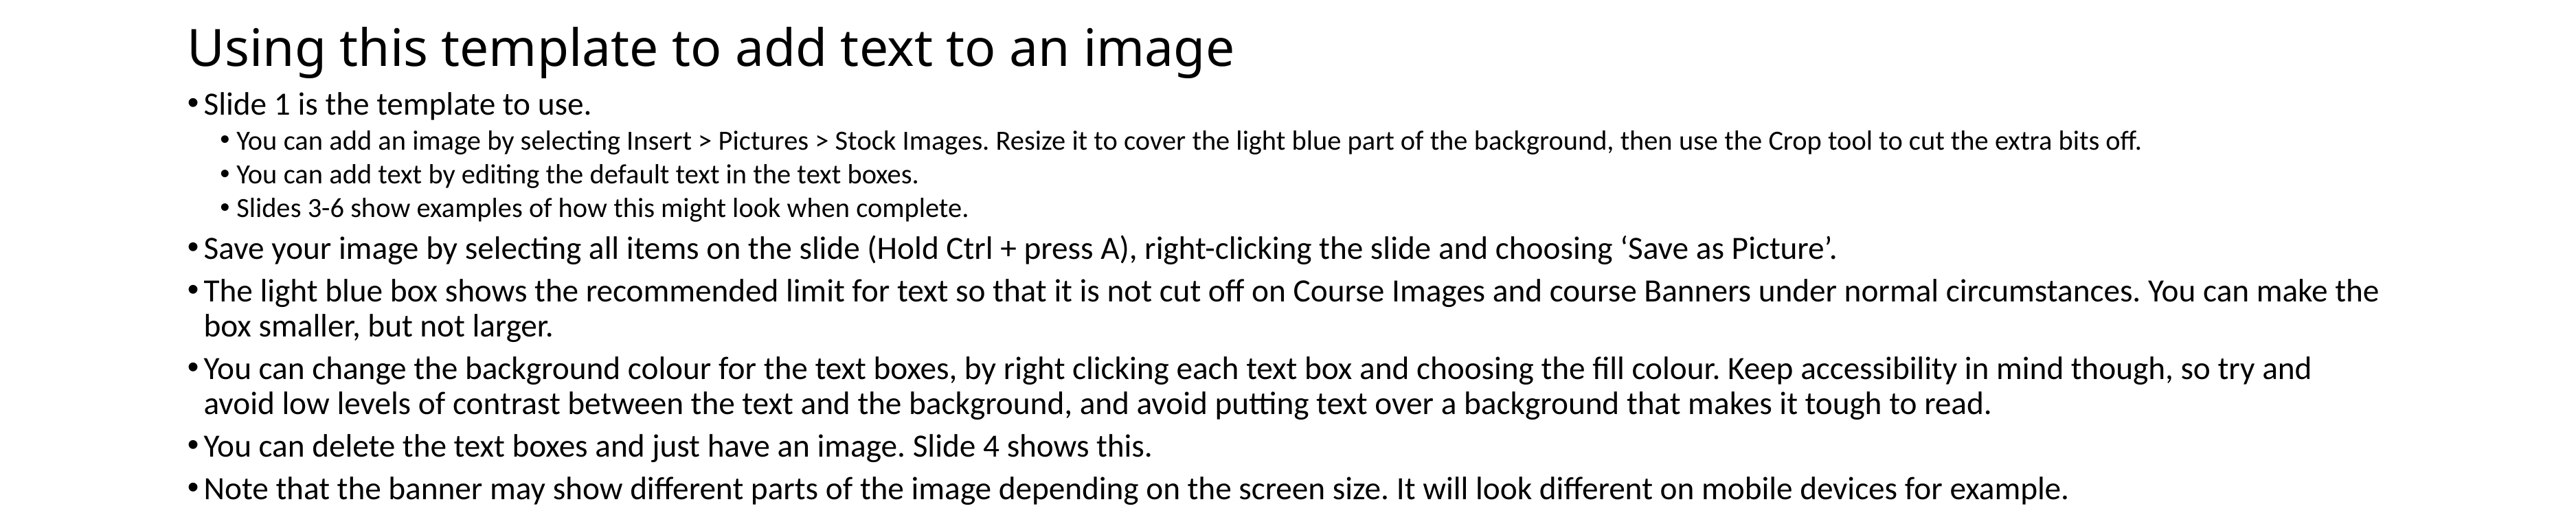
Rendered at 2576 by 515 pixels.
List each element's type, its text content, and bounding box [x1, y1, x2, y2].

list Slide 1 is the template to use. You can add an image by selecting Insert > Pictures > Stock Images. Resize it to cover the light blue part of the background, then use the Crop tool to cut the extra bits off. You can add text by editing the default text in the text boxes. Slides 3-6 show examples of how this might look when complete. Save your image by selecting all items on the slide (Hold Ctrl + press A), right-clicking the slide and choosing ‘Save as Picture’. The light blue box shows the recommended limit for text so that it is not cut off on Course Images and course Banners under normal circumstances. You can make the box smaller, but not larger. You can change the background colour for the text boxes, by right clicking each text box and choosing the fill colour. Keep accessibility in mind though, so try and avoid low levels of contrast between the text and the background, and avoid putting text over a background that makes it tough to read. You can delete the text boxes and just have an image. Slide 4 shows this. Note that the banner may show different parts of the image depending on the screen size. It will look different on mobile devices for example. [177, 82, 2399, 515]
title Using this template to add text to an image [177, 0, 2399, 82]
